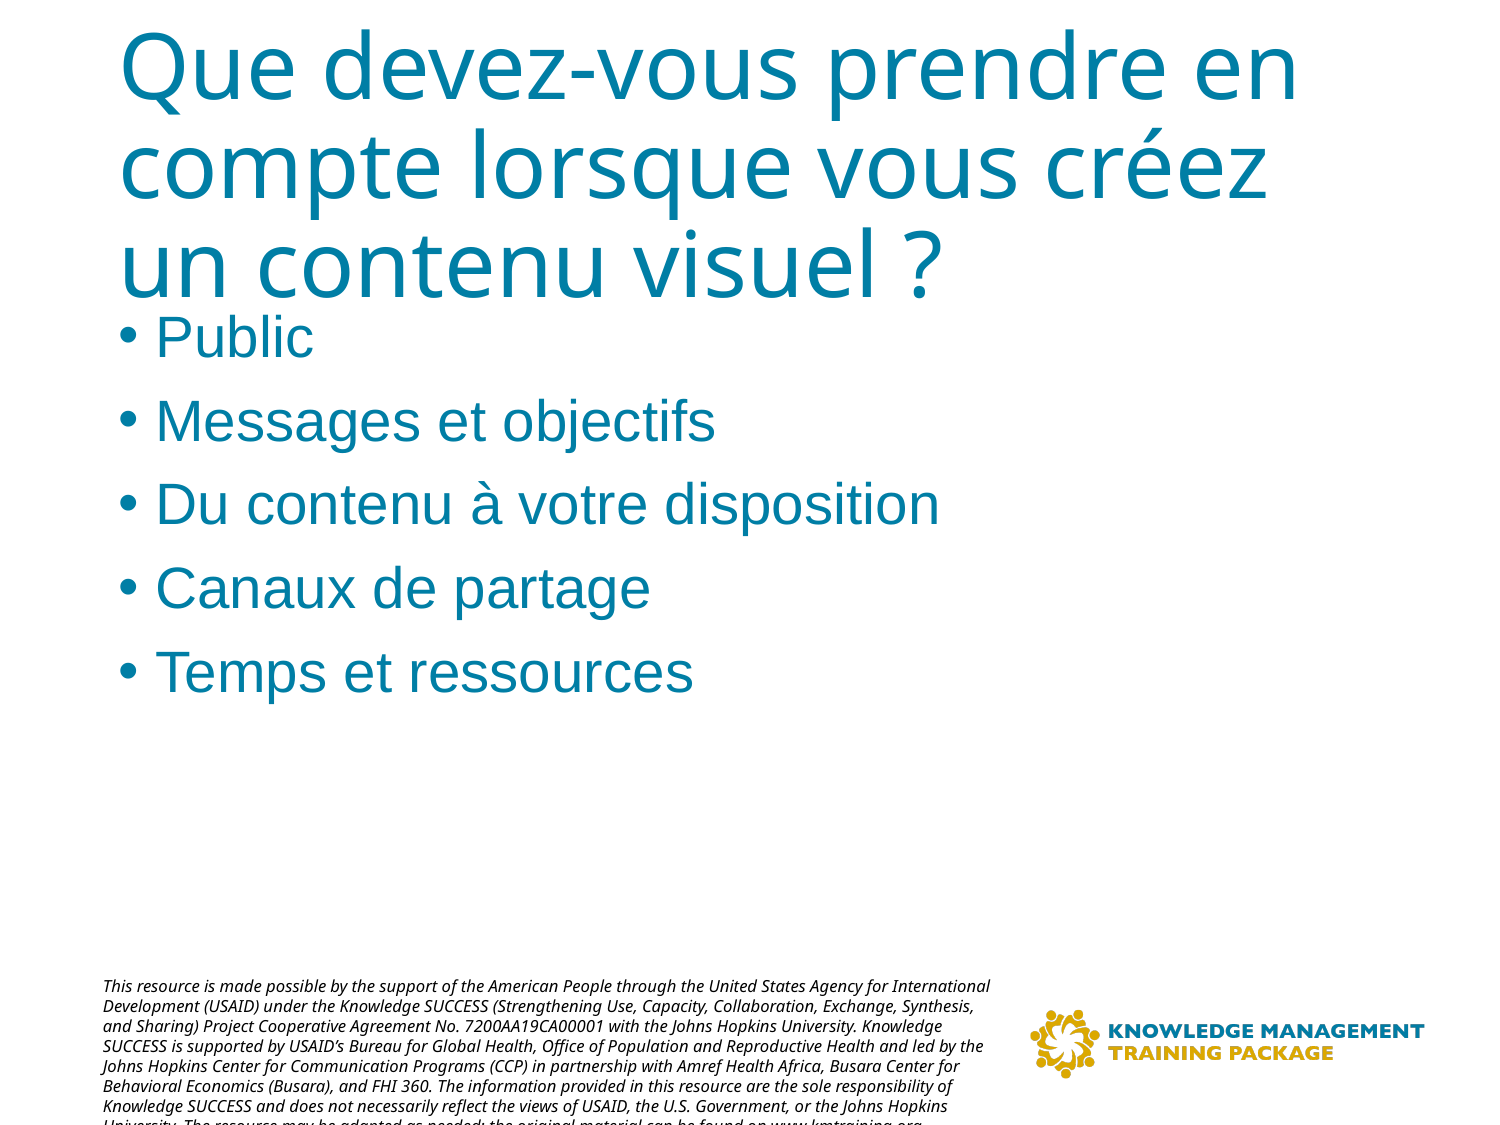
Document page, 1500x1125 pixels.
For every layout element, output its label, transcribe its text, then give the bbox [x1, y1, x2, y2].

list Public Messages et objectifs Du contenu à votre disposition Canaux de partage Temps et ressources [103, 299, 1397, 990]
title Que devez-vous prendre en compte lorsque vous créez un contenu visuel ? [103, 59, 1397, 278]
picture [1006, 988, 1458, 1096]
